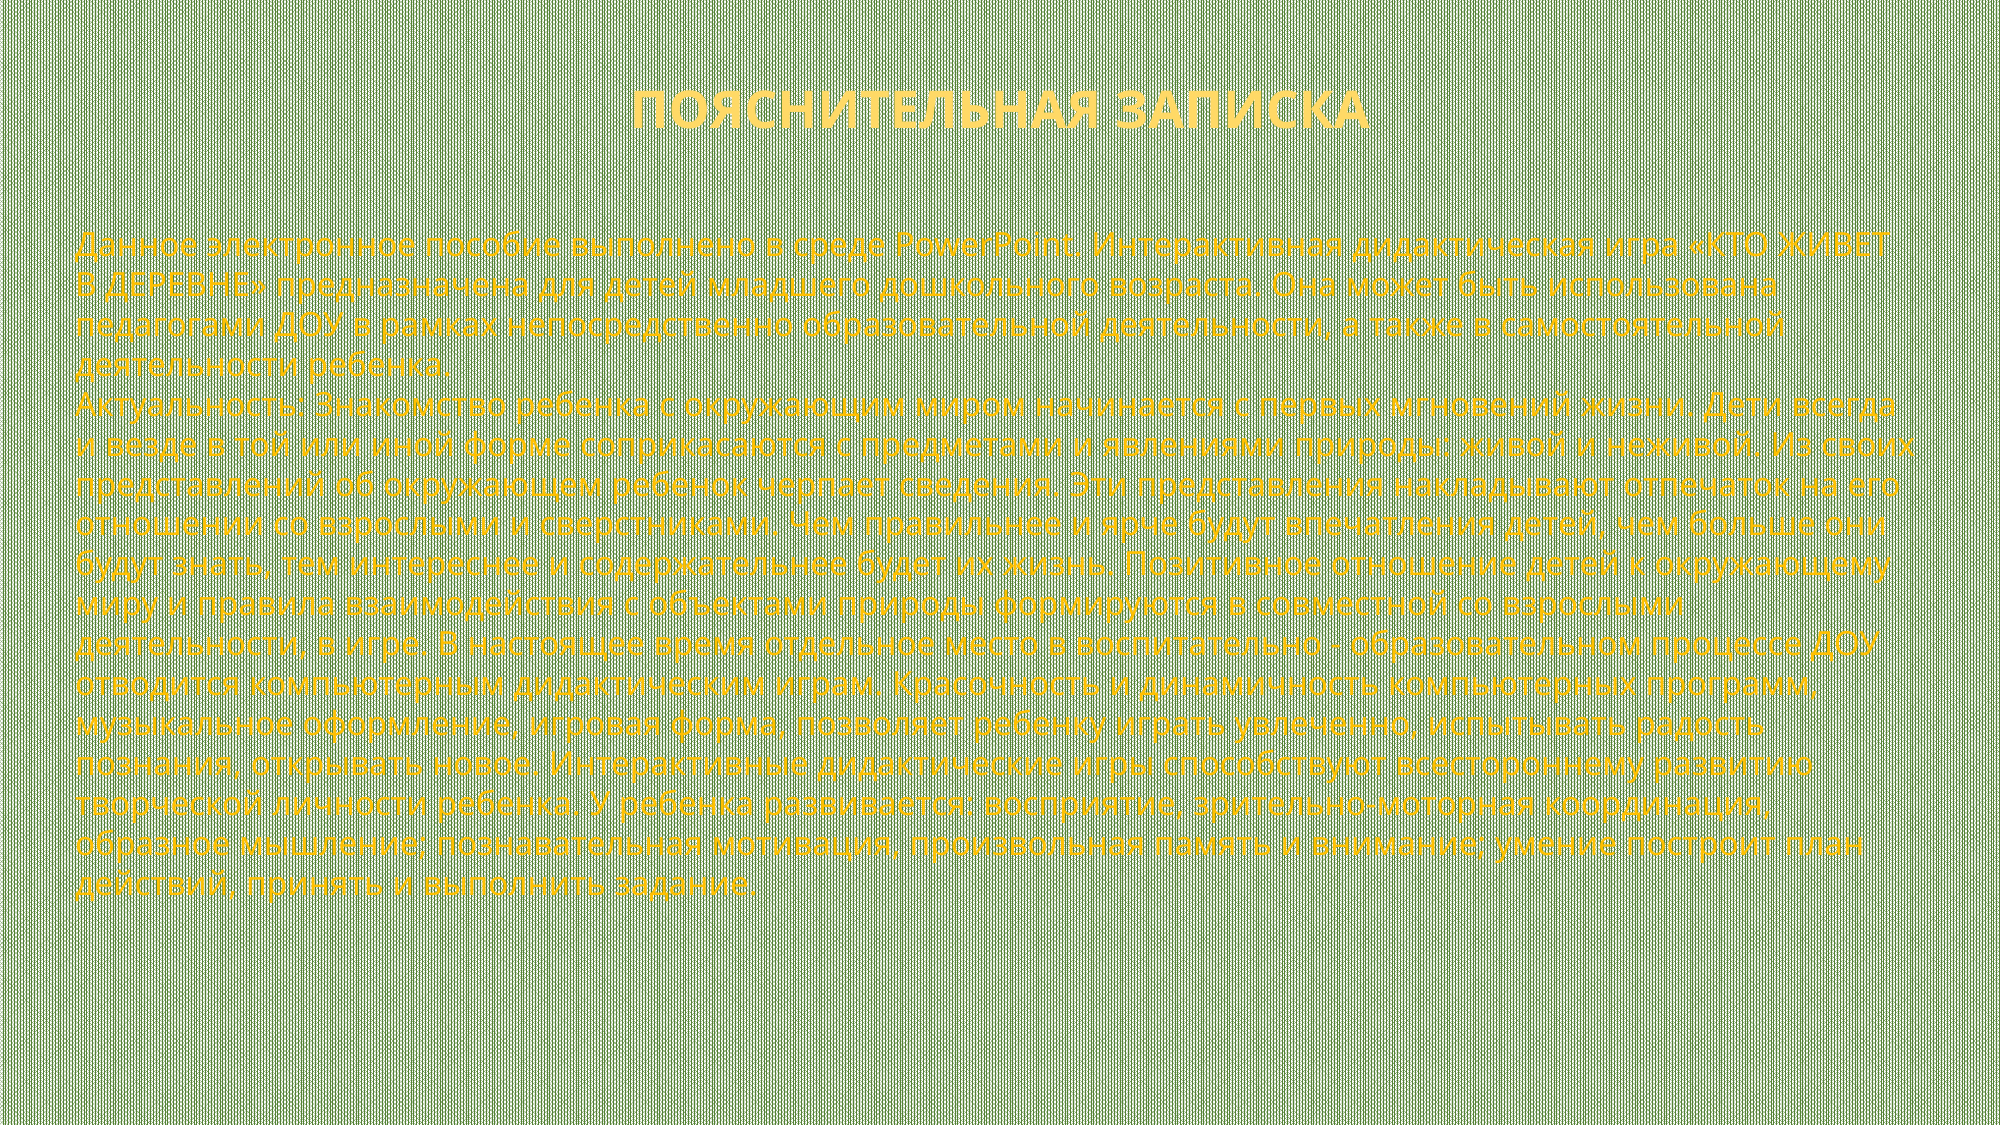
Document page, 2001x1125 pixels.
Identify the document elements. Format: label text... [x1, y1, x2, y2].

text_box Данное электронное пособие выполнено в среде PowerPoint. Интерактивная дидактическая игра «КТО ЖИВЕТ В ДЕРЕВНЕ» предназначена для детей младшего дошкольного возраста. Она может быть использована педагогами ДОУ в рамках непосредственно образовательной деятельности, а также в самостоятельной деятельности ребенка. Актуальность: Знакомство ребенка с окружающим миром начинается с первых мгновений жизни. Дети всегда и везде в той или иной форме соприкасаются с предметами и явлениями природы: живой и неживой. Из своих представлений об окружающем ребенок черпает сведения. Эти представления накладывают отпечаток на его отношении со взрослыми и сверстниками. Чем правильнее и ярче будут впечатления детей, чем больше они будут знать, тем интереснее и содержательнее будет их жизнь. Позитивное отношение детей к окружающему миру и правила взаимодействия с объектами природы формируются в совместной со взрослыми деятельности, в игре. В настоящее время отдельное место в воспитательно - образовательном процессе ДОУ отводится компьютерным дидактическим играм. Красочность и динамичность компьютерных программ, музыкальное оформление, игровая форма, позволяет ребенку играть увлеченно, испытывать радость познания, открывать новое. Интерактивные дидактические игры способствуют всестороннему развитию творческой личности ребенка. У ребенка развивается: восприятие, зрительно-моторная координация, образное мышление; познавательная мотивация, произвольная память и внимание; умение построит план действий, принять и выполнить задание. [60, 215, 1938, 910]
text_box ПОЯСНИТЕЛЬНАЯ ЗАПИСКА [0, 60, 2000, 164]
